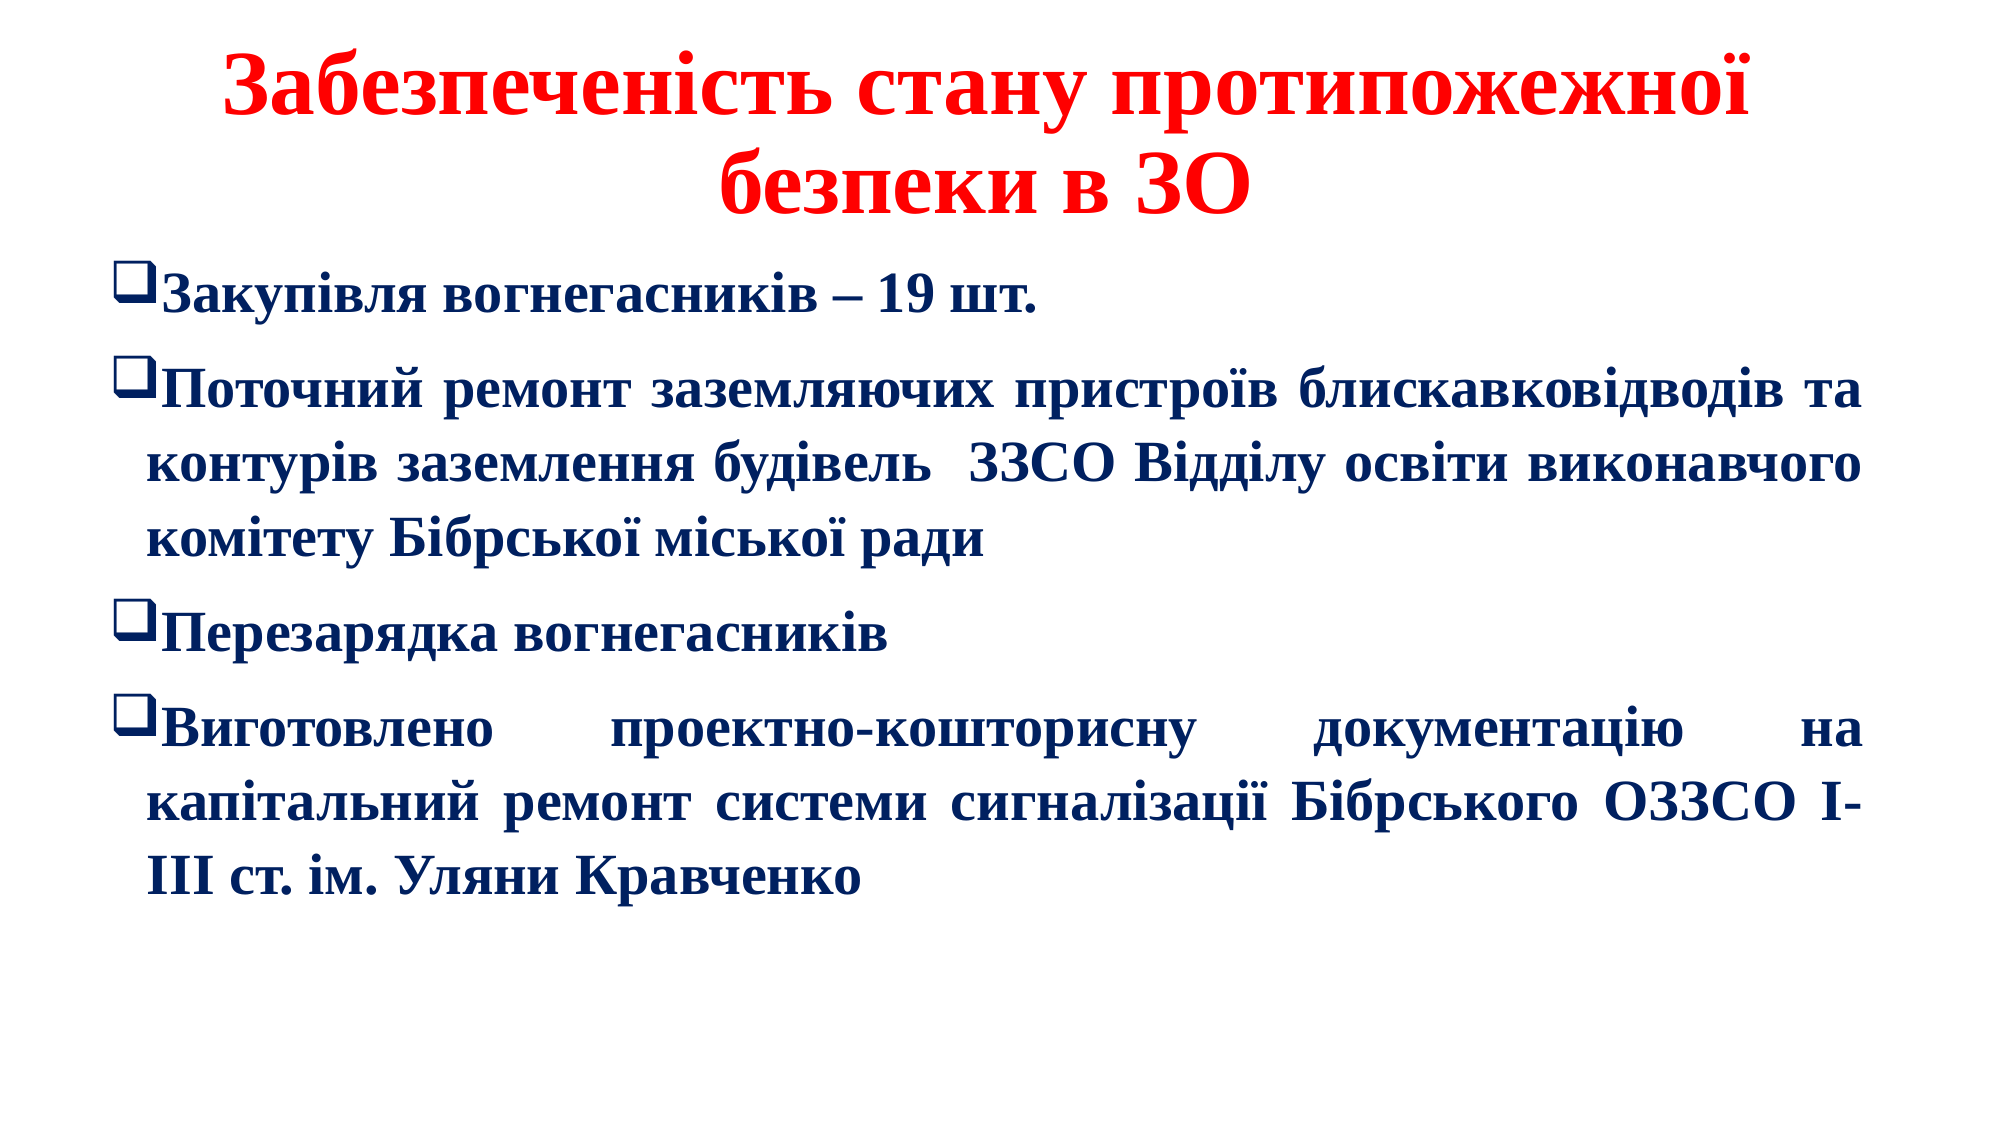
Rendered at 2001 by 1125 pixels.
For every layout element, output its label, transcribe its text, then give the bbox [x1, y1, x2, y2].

title Забезпеченість стану протипожежної безпеки в ЗО [94, 26, 1879, 242]
list Закупівля вогнегасників – 19 шт. Поточний ремонт заземляючих пристроїв блискавковідводів та контурів заземлення будівель ЗЗСО Відділу освіти виконавчого комітету Бібрської міської ради Перезарядка вогнегасників Виготовлено проектно-кошторисну документацію на капітальний ремонт системи сигналізації Бібрського ОЗЗСО І-ІІІ ст. ім. Уляни Кравченко [94, 242, 1879, 1095]
